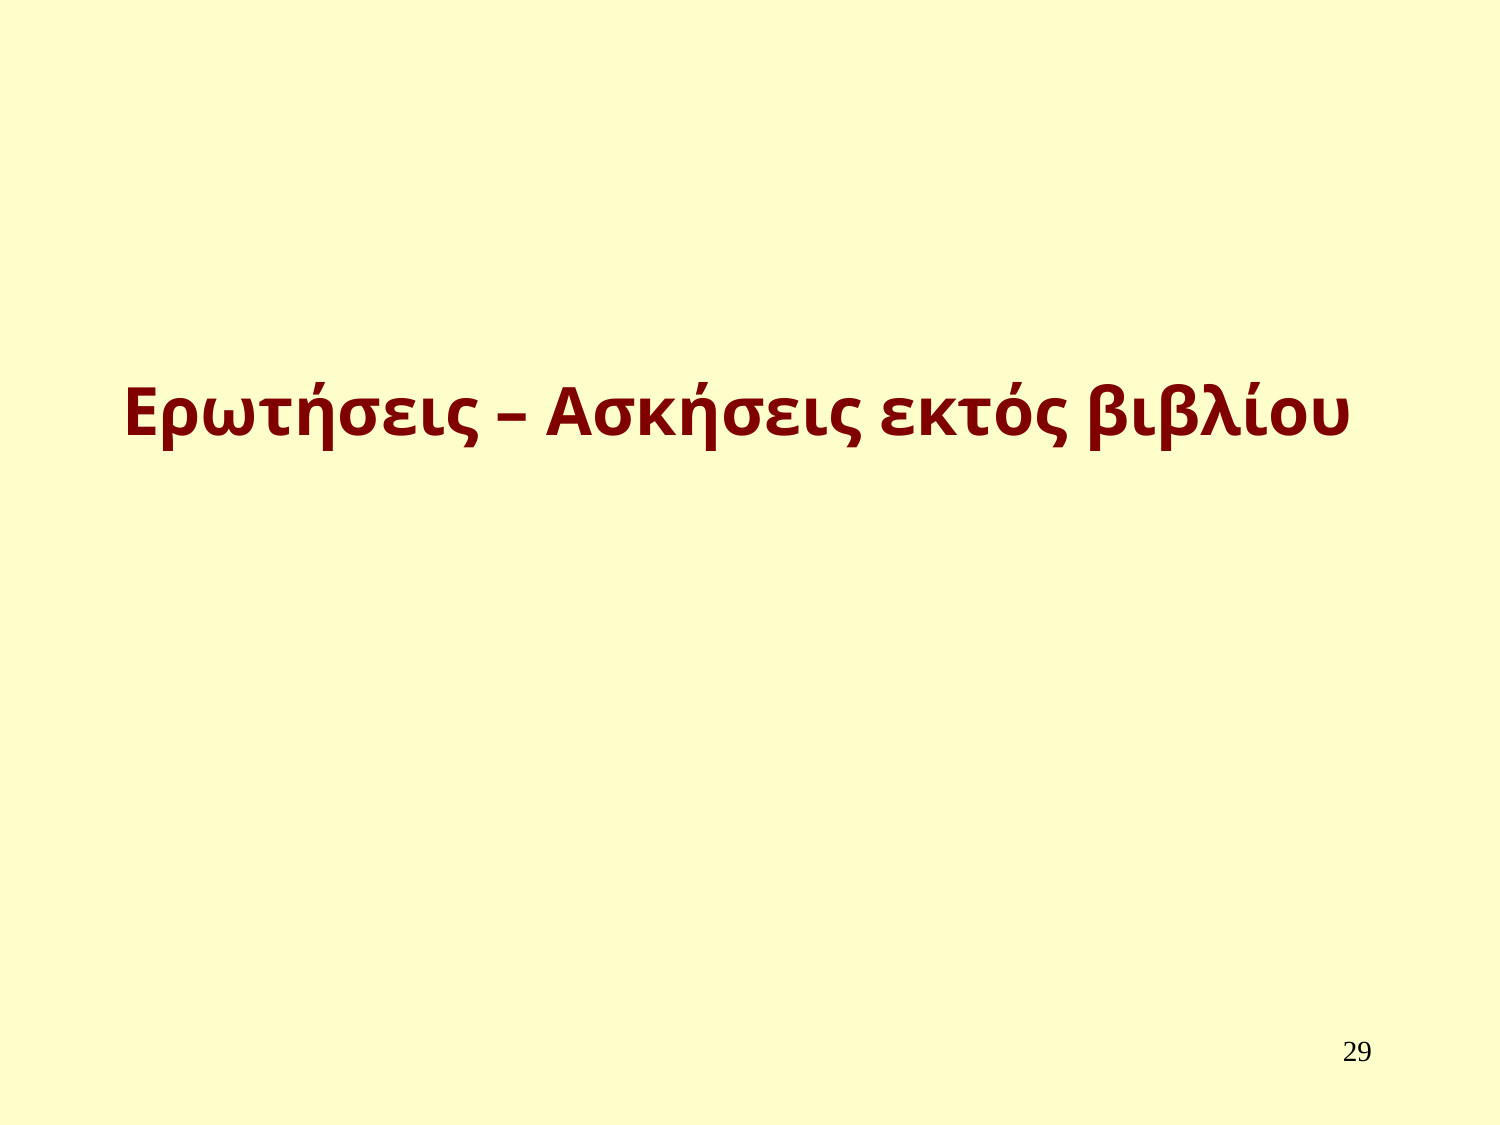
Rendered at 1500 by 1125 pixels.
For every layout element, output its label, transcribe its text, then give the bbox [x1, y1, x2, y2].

text_box Ερωτήσεις – Ασκήσεις εκτός βιβλίου [53, 361, 1424, 457]
slide_number 29 [1074, 1025, 1388, 1100]
